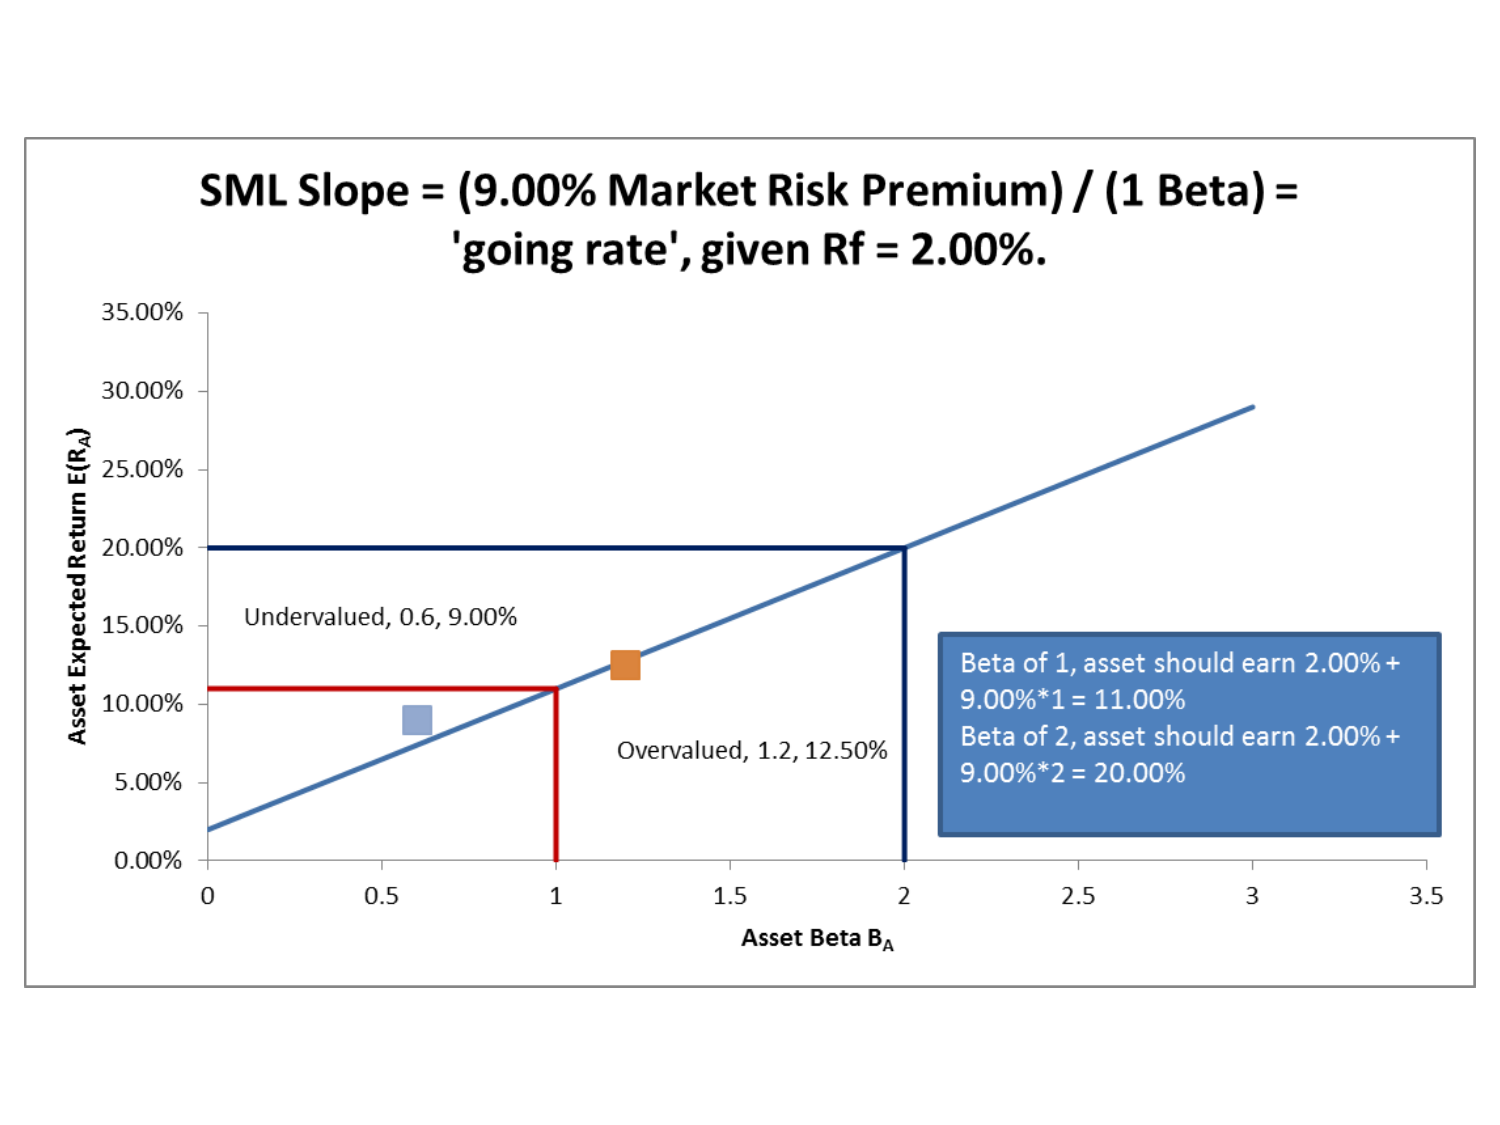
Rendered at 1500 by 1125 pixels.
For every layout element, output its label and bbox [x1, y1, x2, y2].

picture [24, 137, 1476, 988]
